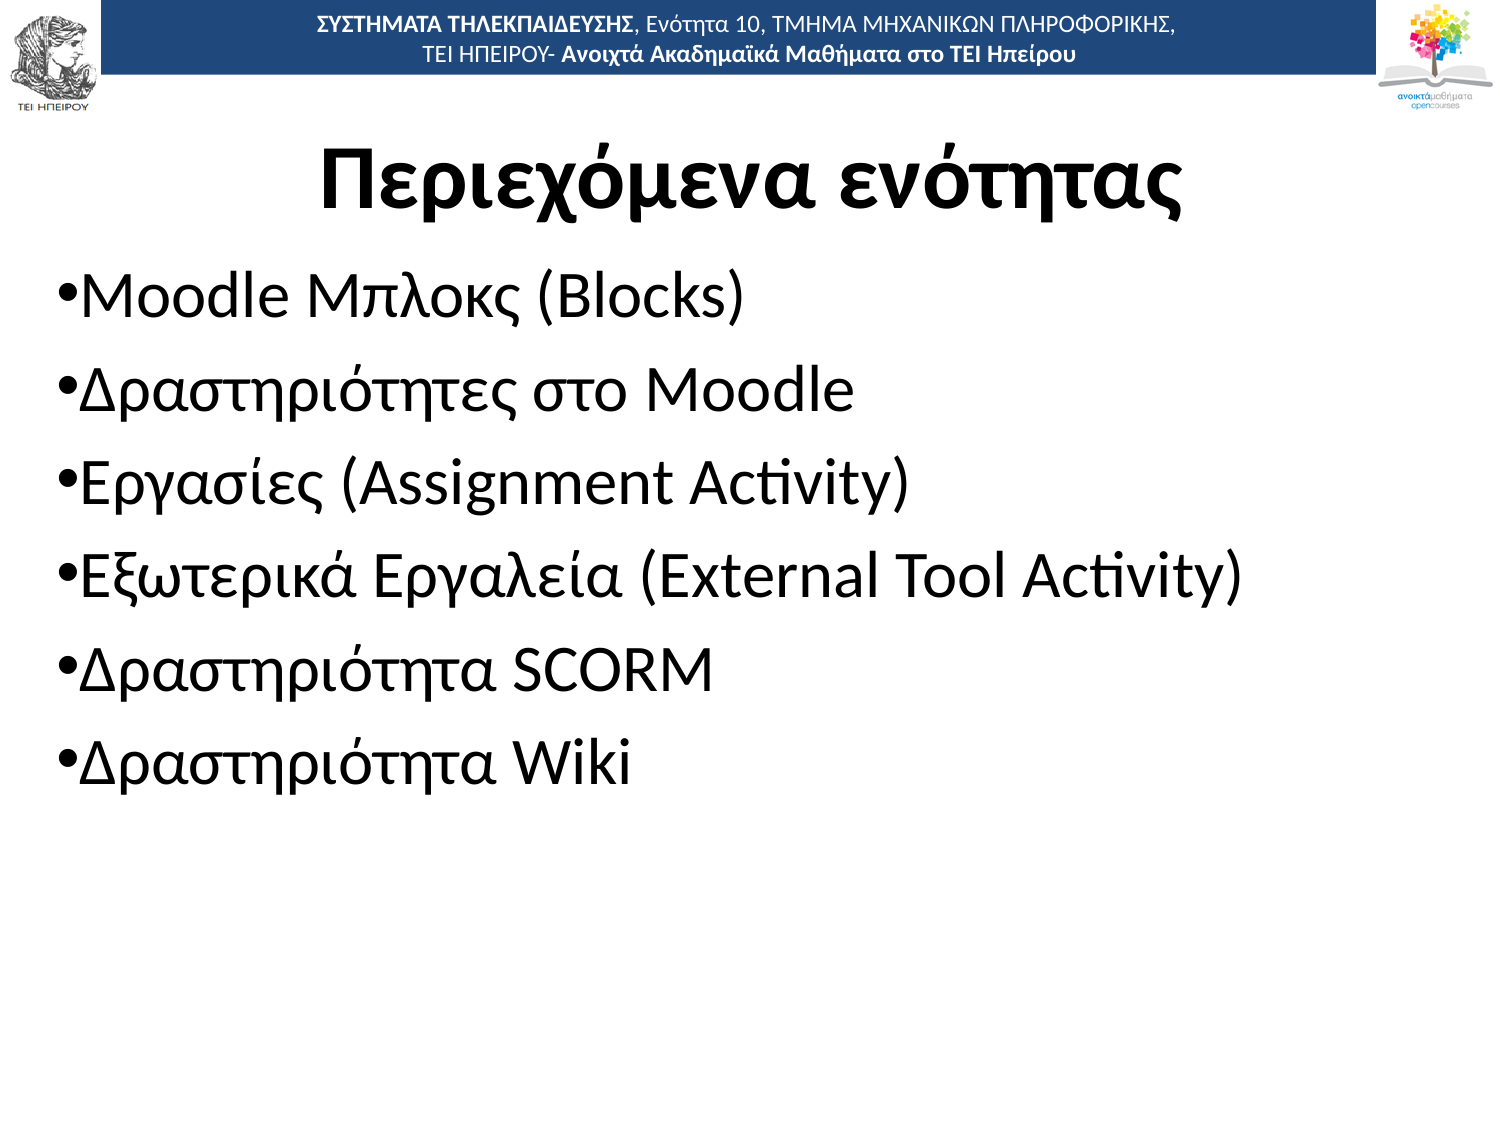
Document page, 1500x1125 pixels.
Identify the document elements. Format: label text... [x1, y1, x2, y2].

text_box ΣΥΣΤΗΜΑΤΑ ΤΗΛΕΚΠΑΙΔΕΥΣΗΣ, Ενότητα 10, ΤΜΗΜΑ ΜΗΧΑΝΙΚΩΝ ΠΛΗΡΟΦΟΡΙΚΗΣ, ΤΕΙ ΗΠΕΙΡΟΥ- Ανοιχτά Ακαδημαϊκά Μαθήματα στο ΤΕΙ Ηπείρου [101, 0, 1373, 75]
picture [0, 0, 101, 114]
title Περιεχόμενα ενότητας [76, 78, 1427, 243]
text_box Moodle Μπλοκς (Blocks) Δραστηριότητες στο Moodle Εργασίες (Assignment Activity) Εξωτερικά Εργαλεία (External Tool Activity) Δραστηριότητα SCORM Δραστηριότητα Wiki [41, 243, 1471, 863]
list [1375, 0, 1500, 114]
